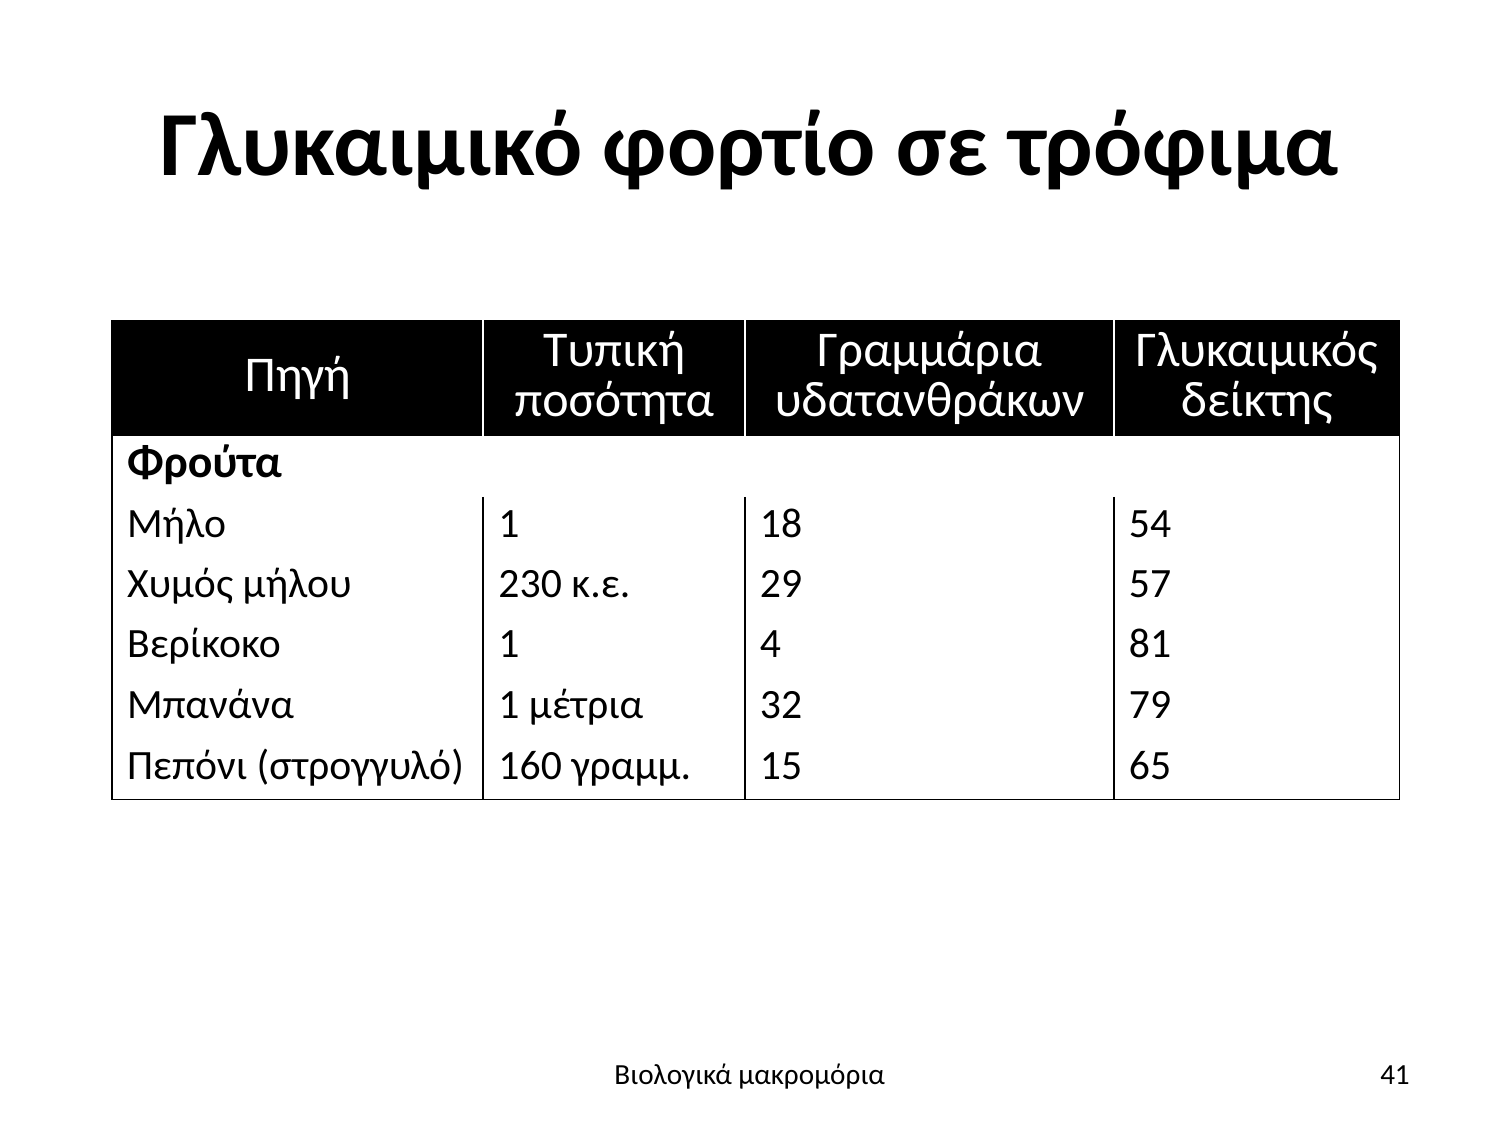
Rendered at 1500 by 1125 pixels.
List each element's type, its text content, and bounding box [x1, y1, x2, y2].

table_header Τυπική ποσότητα [484, 322, 744, 436]
table_cell 15 [746, 739, 1113, 799]
table_cell 4 [746, 617, 1113, 678]
table_cell Φρούτα [113, 436, 1399, 497]
table_cell 29 [746, 558, 1113, 617]
table_cell 81 [1115, 617, 1399, 678]
slide_number 41 [1074, 1042, 1425, 1103]
table_header Γλυκαιμικός δείκτης [1115, 322, 1399, 436]
table_cell 230 κ.ε. [484, 558, 744, 617]
table_cell 32 [746, 678, 1113, 739]
table_cell Βερίκοκο [113, 617, 482, 678]
table_cell 1 [484, 617, 744, 678]
table_header Γραμμάρια υδατανθράκων [746, 322, 1113, 436]
table_cell 79 [1115, 678, 1399, 739]
table_cell 18 [746, 497, 1113, 558]
table_cell 57 [1115, 558, 1399, 617]
table_cell Πεπόνι (στρογγυλό) [113, 739, 482, 799]
table_cell 54 [1115, 497, 1399, 558]
table_cell 1 [484, 497, 744, 558]
table_cell Μπανάνα [113, 678, 482, 739]
table_header Πηγή [113, 322, 482, 436]
footer Βιολογικά μακρομόρια [512, 1042, 988, 1103]
table_cell 160 γραμμ. [484, 739, 744, 799]
table_cell 1 μέτρια [484, 678, 744, 739]
title Γλυκαιμικό φορτίο σε τρόφιμα [75, 45, 1425, 233]
table_cell 65 [1115, 739, 1399, 799]
table_cell Μήλο [113, 497, 482, 558]
table_cell Χυμός μήλου [113, 558, 482, 617]
